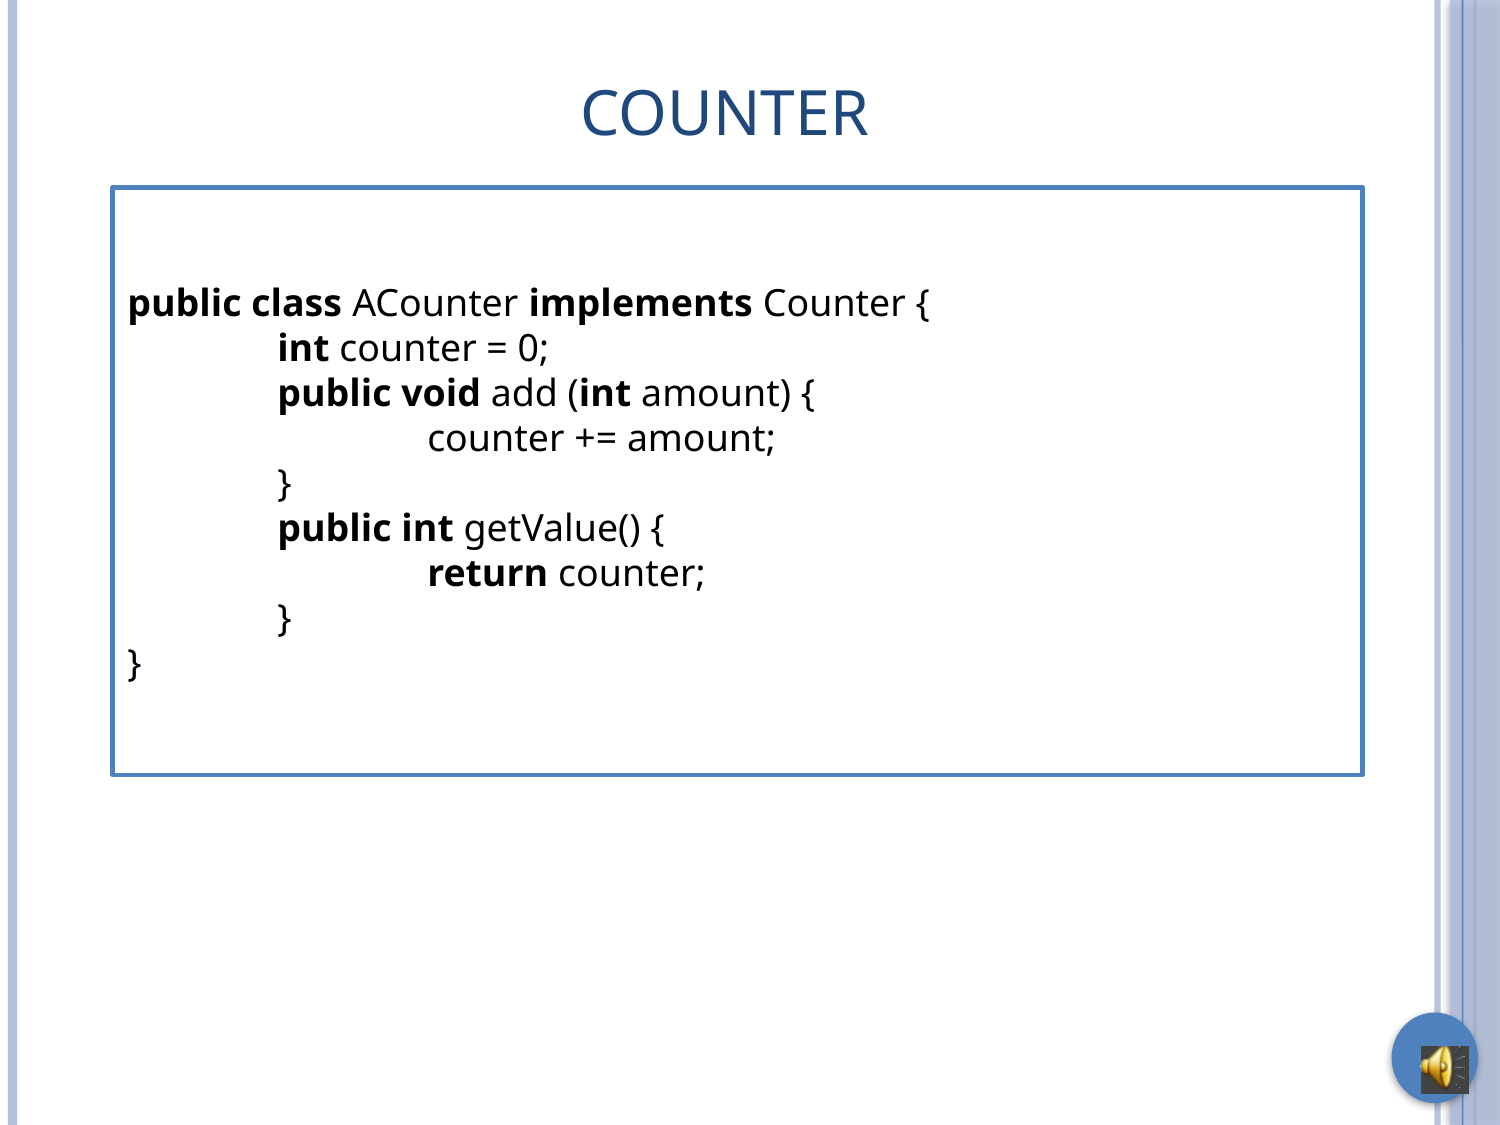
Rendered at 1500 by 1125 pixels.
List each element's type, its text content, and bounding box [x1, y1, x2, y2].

picture [1419, 1044, 1471, 1096]
title Counter [75, 45, 1375, 175]
text_box public class ACounter implements Counter { int counter = 0; public void add (int amount) { counter += amount; } public int getValue() { return counter; } } [110, 185, 1365, 777]
